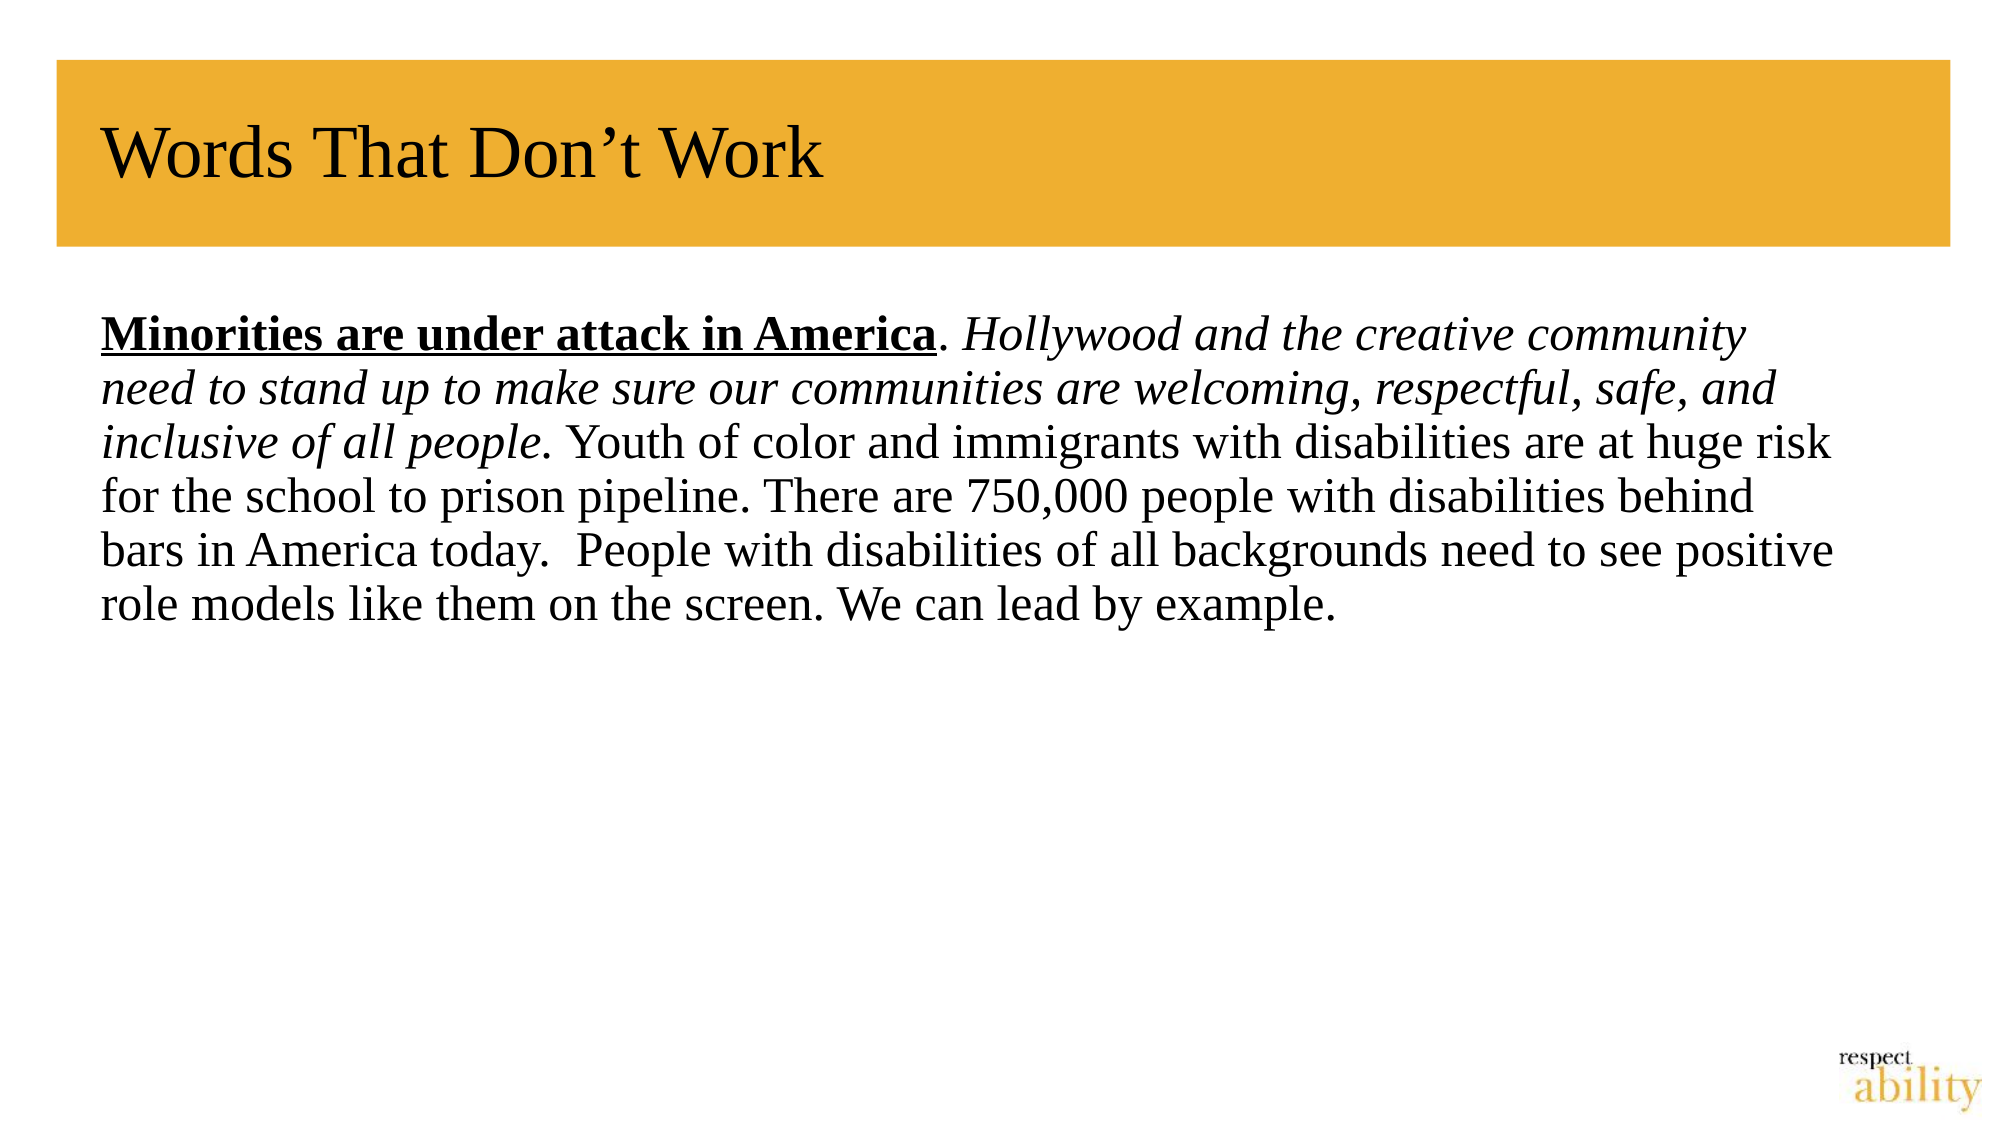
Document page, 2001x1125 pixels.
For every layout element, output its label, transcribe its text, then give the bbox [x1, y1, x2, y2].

title Words That Don’t Work [85, 59, 1811, 247]
list Minorities are under attack in America. Hollywood and the creative community need to stand up to make sure our communities are welcoming, respectful, safe, and inclusive of all people. Youth of color and immigrants with disabilities are at huge risk for the school to prison pipeline. There are 750,000 people with disabilities behind bars in America today. People with disabilities of all backgrounds need to see positive role models like them on the screen. We can lead by example. [85, 299, 1863, 1014]
picture [1839, 1042, 1982, 1120]
